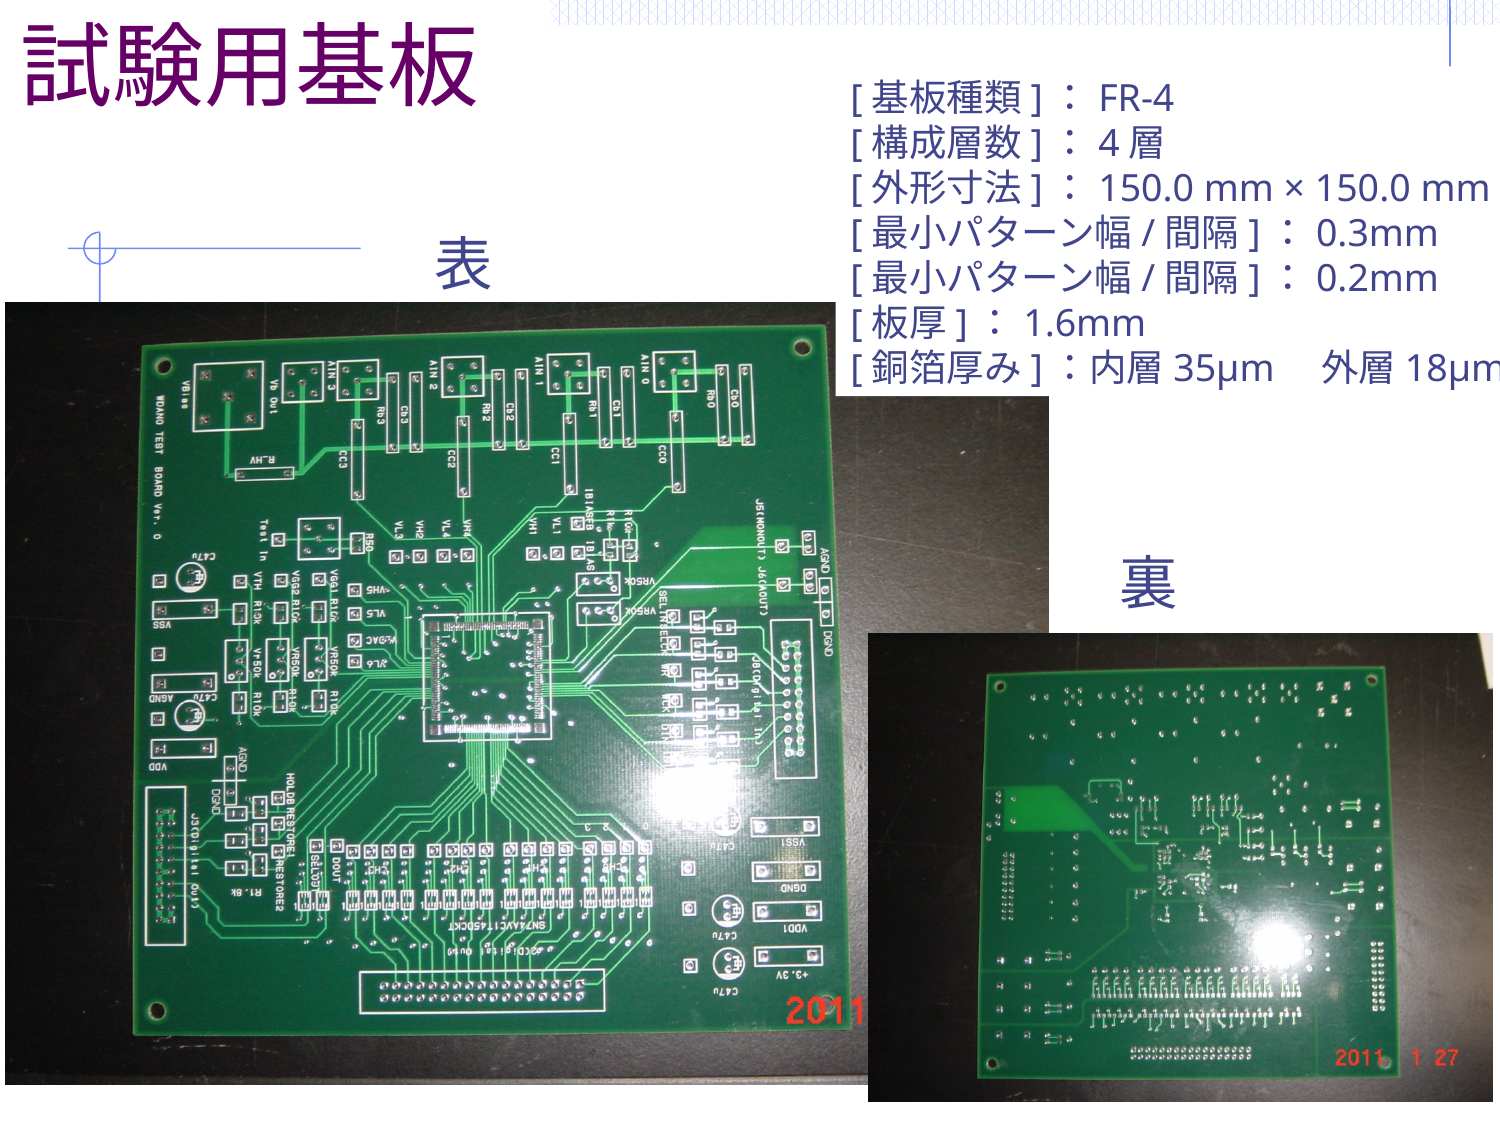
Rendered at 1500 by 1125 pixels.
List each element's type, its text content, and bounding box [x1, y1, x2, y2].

title 試験用基板 [5, 0, 869, 126]
text_box 裏 [1104, 538, 1193, 624]
text_box [基板種類]：FR-4 [構成層数]：4層 [外形寸法]：150.0 mm × 150.0 mm [最小パターン幅/間隔]：0.3mm [最小パターン幅/間隔]：0.2mm [板厚]：1.6mm [銅箔厚み]：内層35μm 外層18μm [835, 66, 1500, 397]
text_box 表 [419, 219, 508, 300]
picture [5, 302, 1493, 1102]
